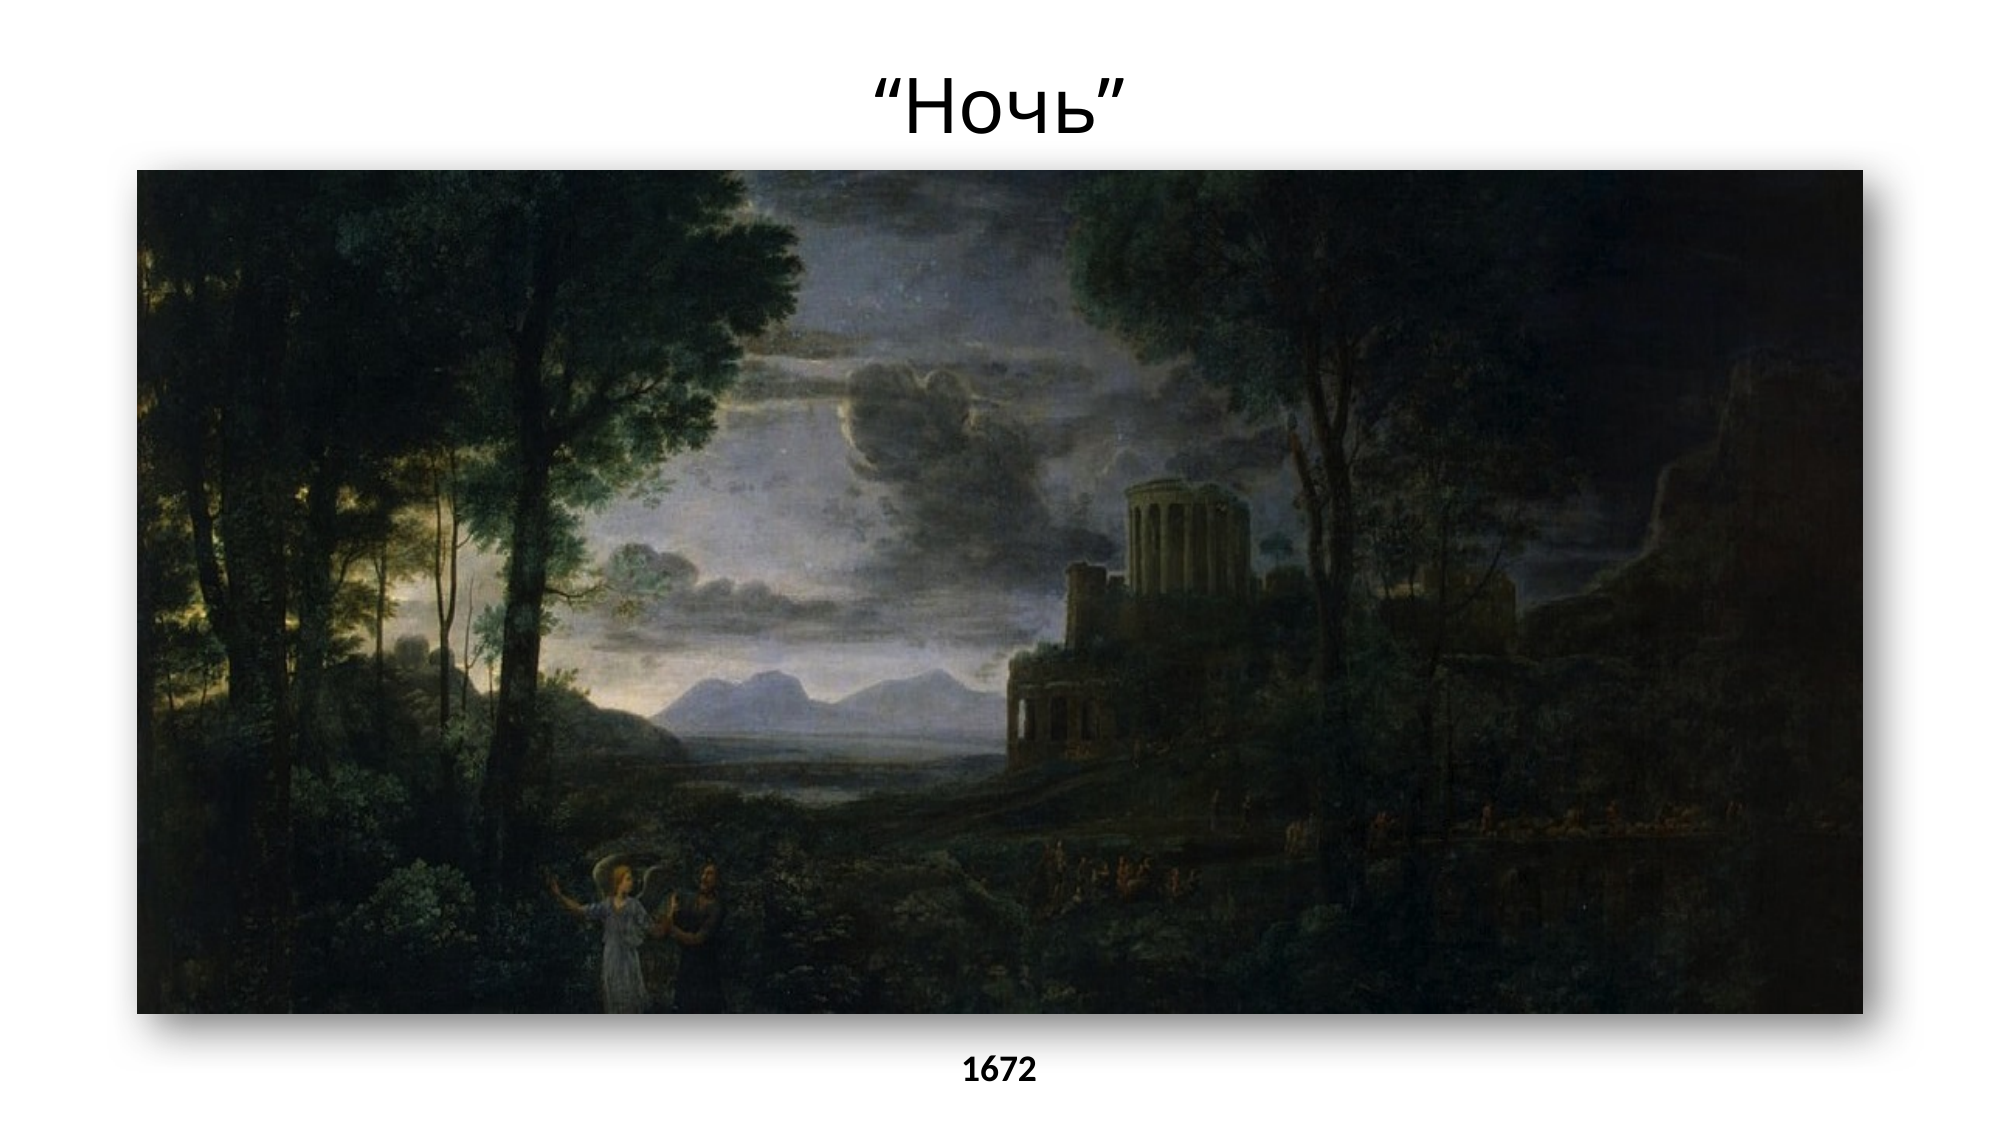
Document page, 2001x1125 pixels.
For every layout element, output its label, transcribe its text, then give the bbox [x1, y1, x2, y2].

title “Ночь” [137, 59, 1863, 159]
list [137, 170, 1863, 1014]
text_box 1672 [946, 1036, 1052, 1096]
